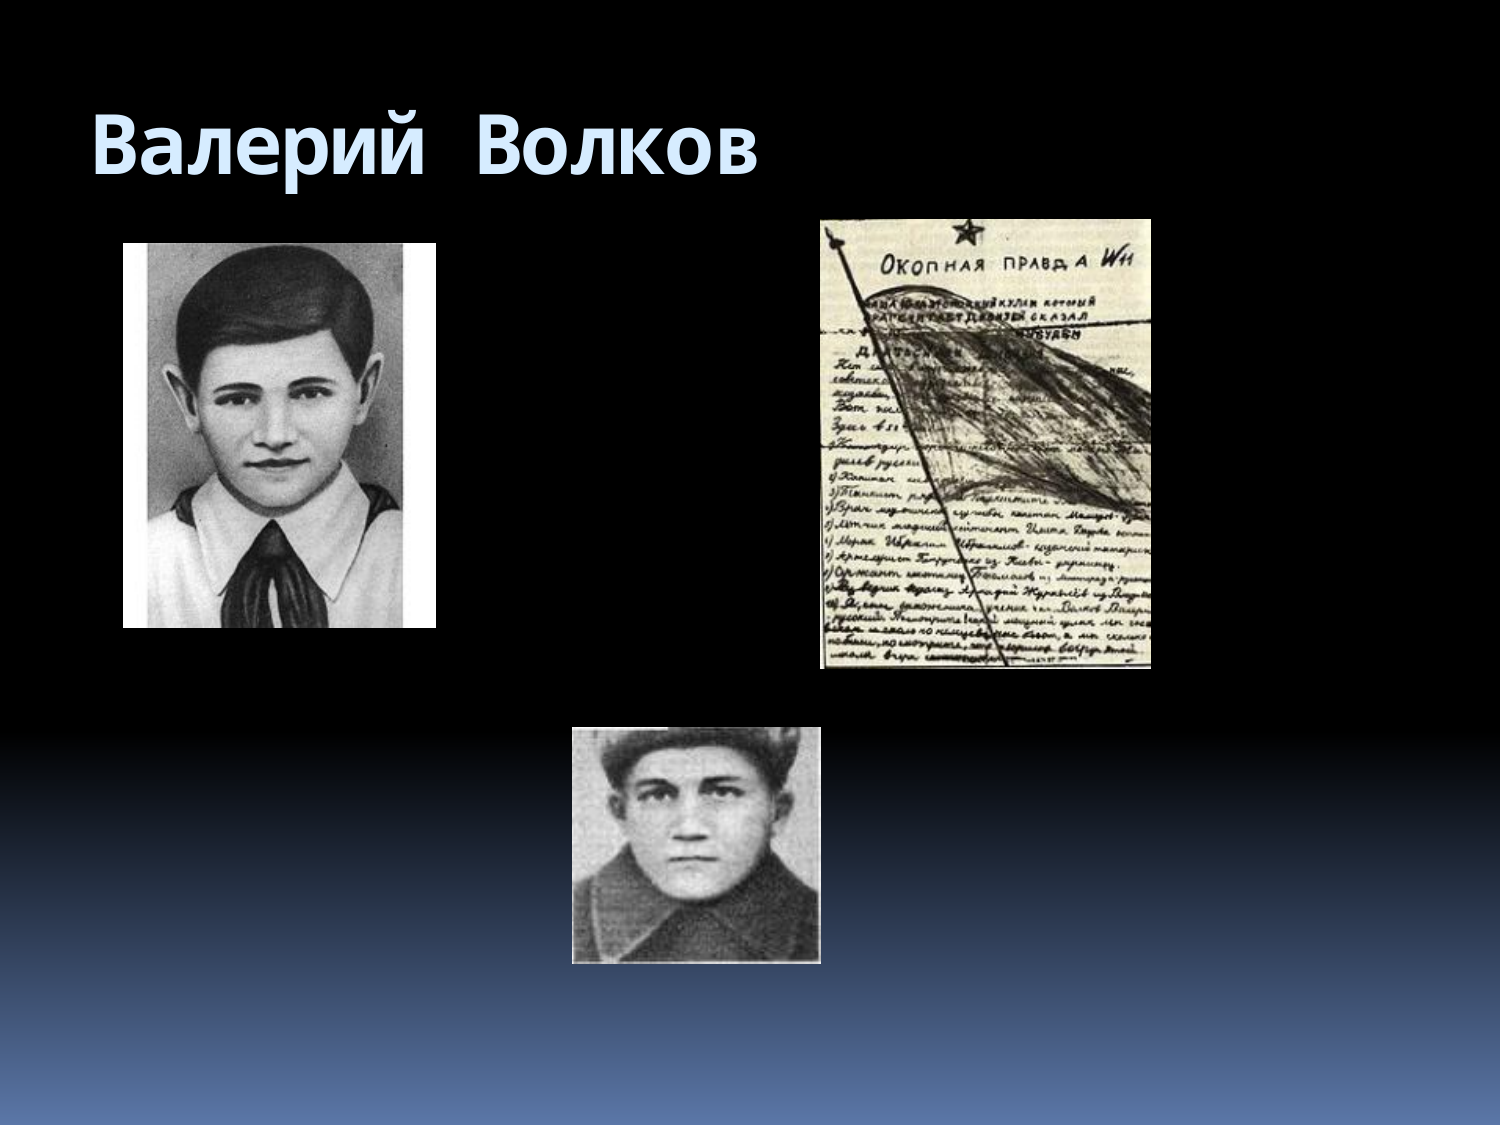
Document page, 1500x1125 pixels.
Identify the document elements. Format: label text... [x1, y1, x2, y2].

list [572, 727, 822, 965]
picture [123, 243, 437, 628]
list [820, 219, 1152, 669]
title Валерий Волков [75, 83, 1425, 234]
